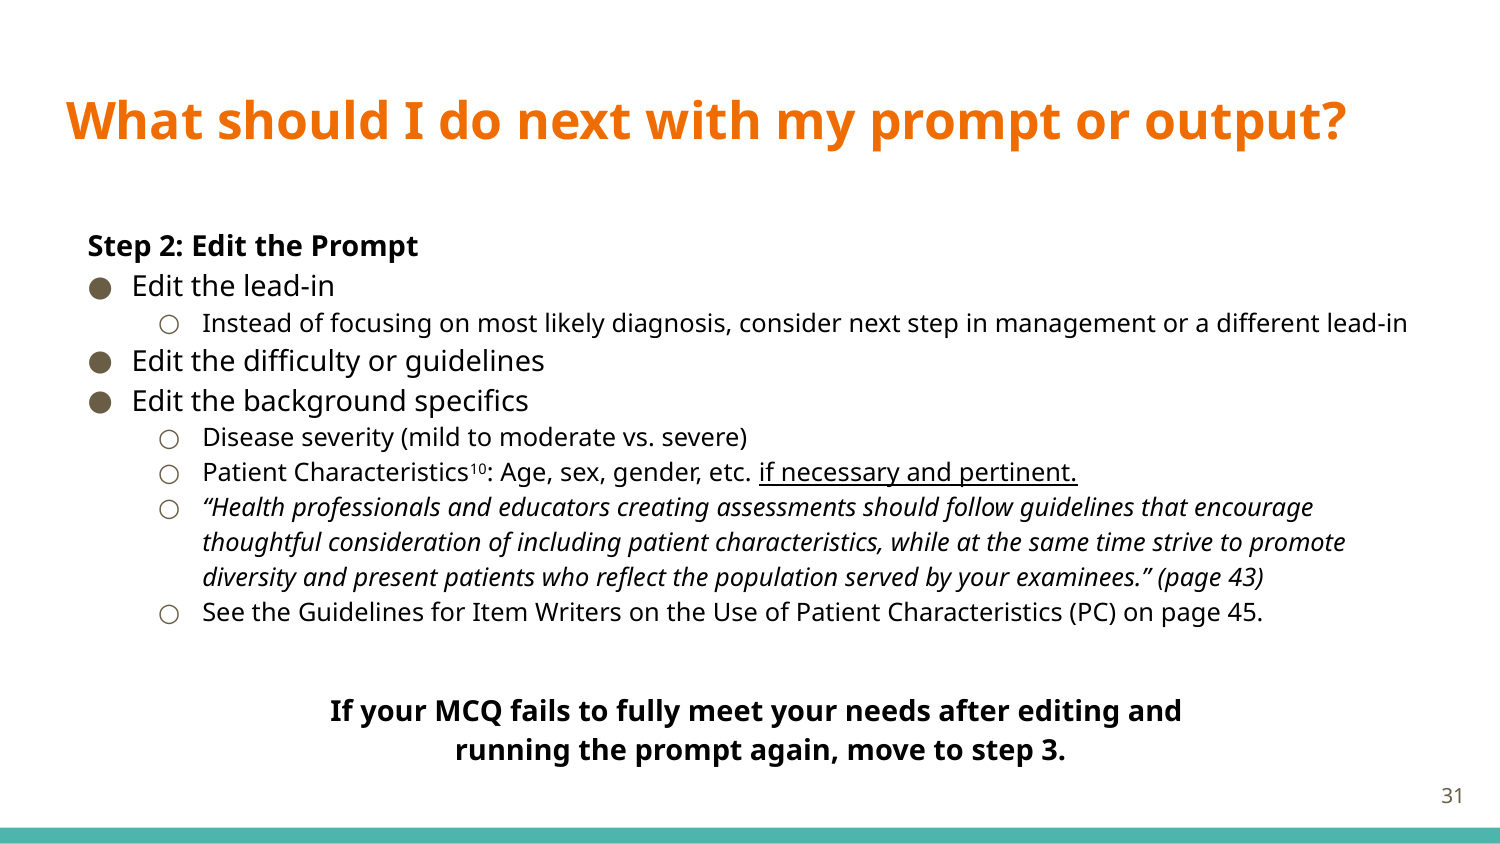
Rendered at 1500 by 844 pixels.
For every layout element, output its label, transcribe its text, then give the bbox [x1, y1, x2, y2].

title What should I do next with my prompt or output? [51, 72, 1449, 189]
slide_number 31 [1389, 764, 1480, 830]
list Step 2: Edit the Prompt Edit the lead-in Instead of focusing on most likely diagnosis, consider next step in management or a different lead-in Edit the difficulty or guidelines Edit the background specifics Disease severity (mild to moderate vs. severe) Patient Characteristics10: Age, sex, gender, etc. if necessary and pertinent. “Health professionals and educators creating assessments should follow guidelines that encourage thoughtful consideration of including patient characteristics, while at the same time strive to promote diversity and present patients who reflect the population served by your examinees.” (page 43) See the Guidelines for Item Writers on the Use of Patient Characteristics (PC) on page 45. If your MCQ fails to fully meet your needs after editing and running the prompt again, move to step 3. [51, 207, 1449, 817]
